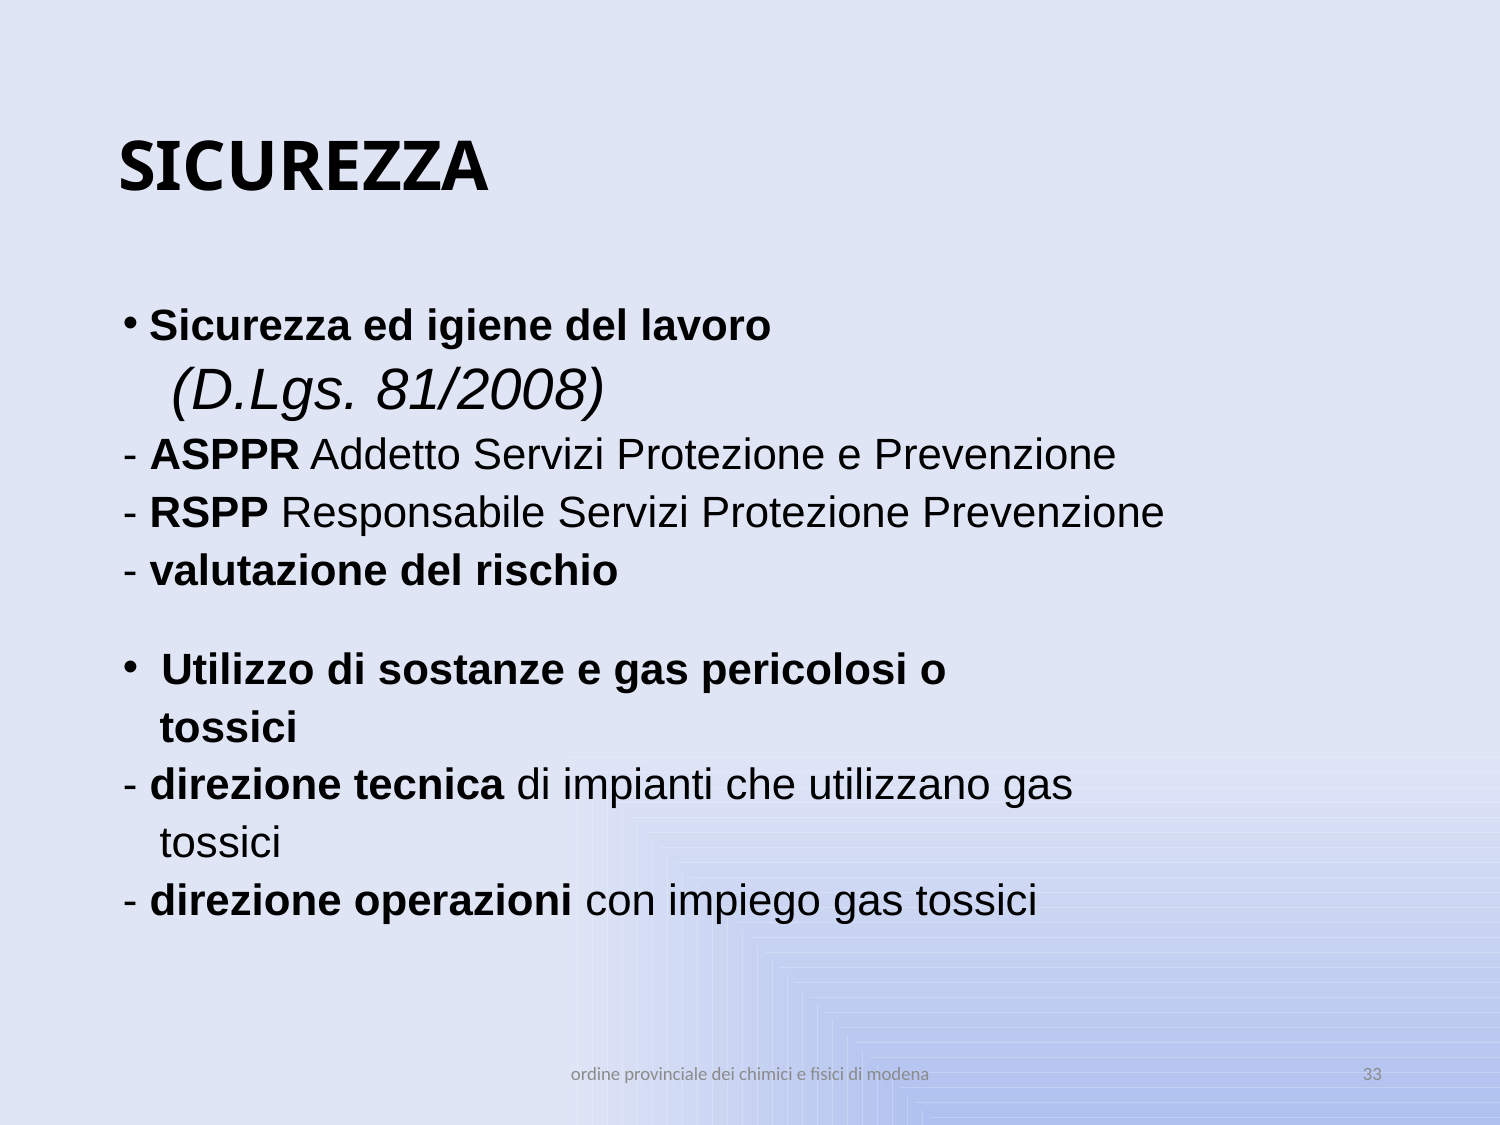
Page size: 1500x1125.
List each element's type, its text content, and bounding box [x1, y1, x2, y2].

slide_number 33 [1059, 1042, 1397, 1103]
footer ordine provinciale dei chimici e fisici di modena [496, 1042, 1004, 1103]
title SICUREZZA [103, 59, 1397, 278]
list Sicurezza ed igiene del lavoro (D.Lgs. 81/2008) - ASPPR Addetto Servizi Protezione e Prevenzione - RSPP Responsabile Servizi Protezione Prevenzione - valutazione del rischio Utilizzo di sostanze e gas pericolosi o tossici - direzione tecnica di impianti che utilizzano gas tossici - direzione operazioni con impiego gas tossici [103, 299, 1397, 1014]
